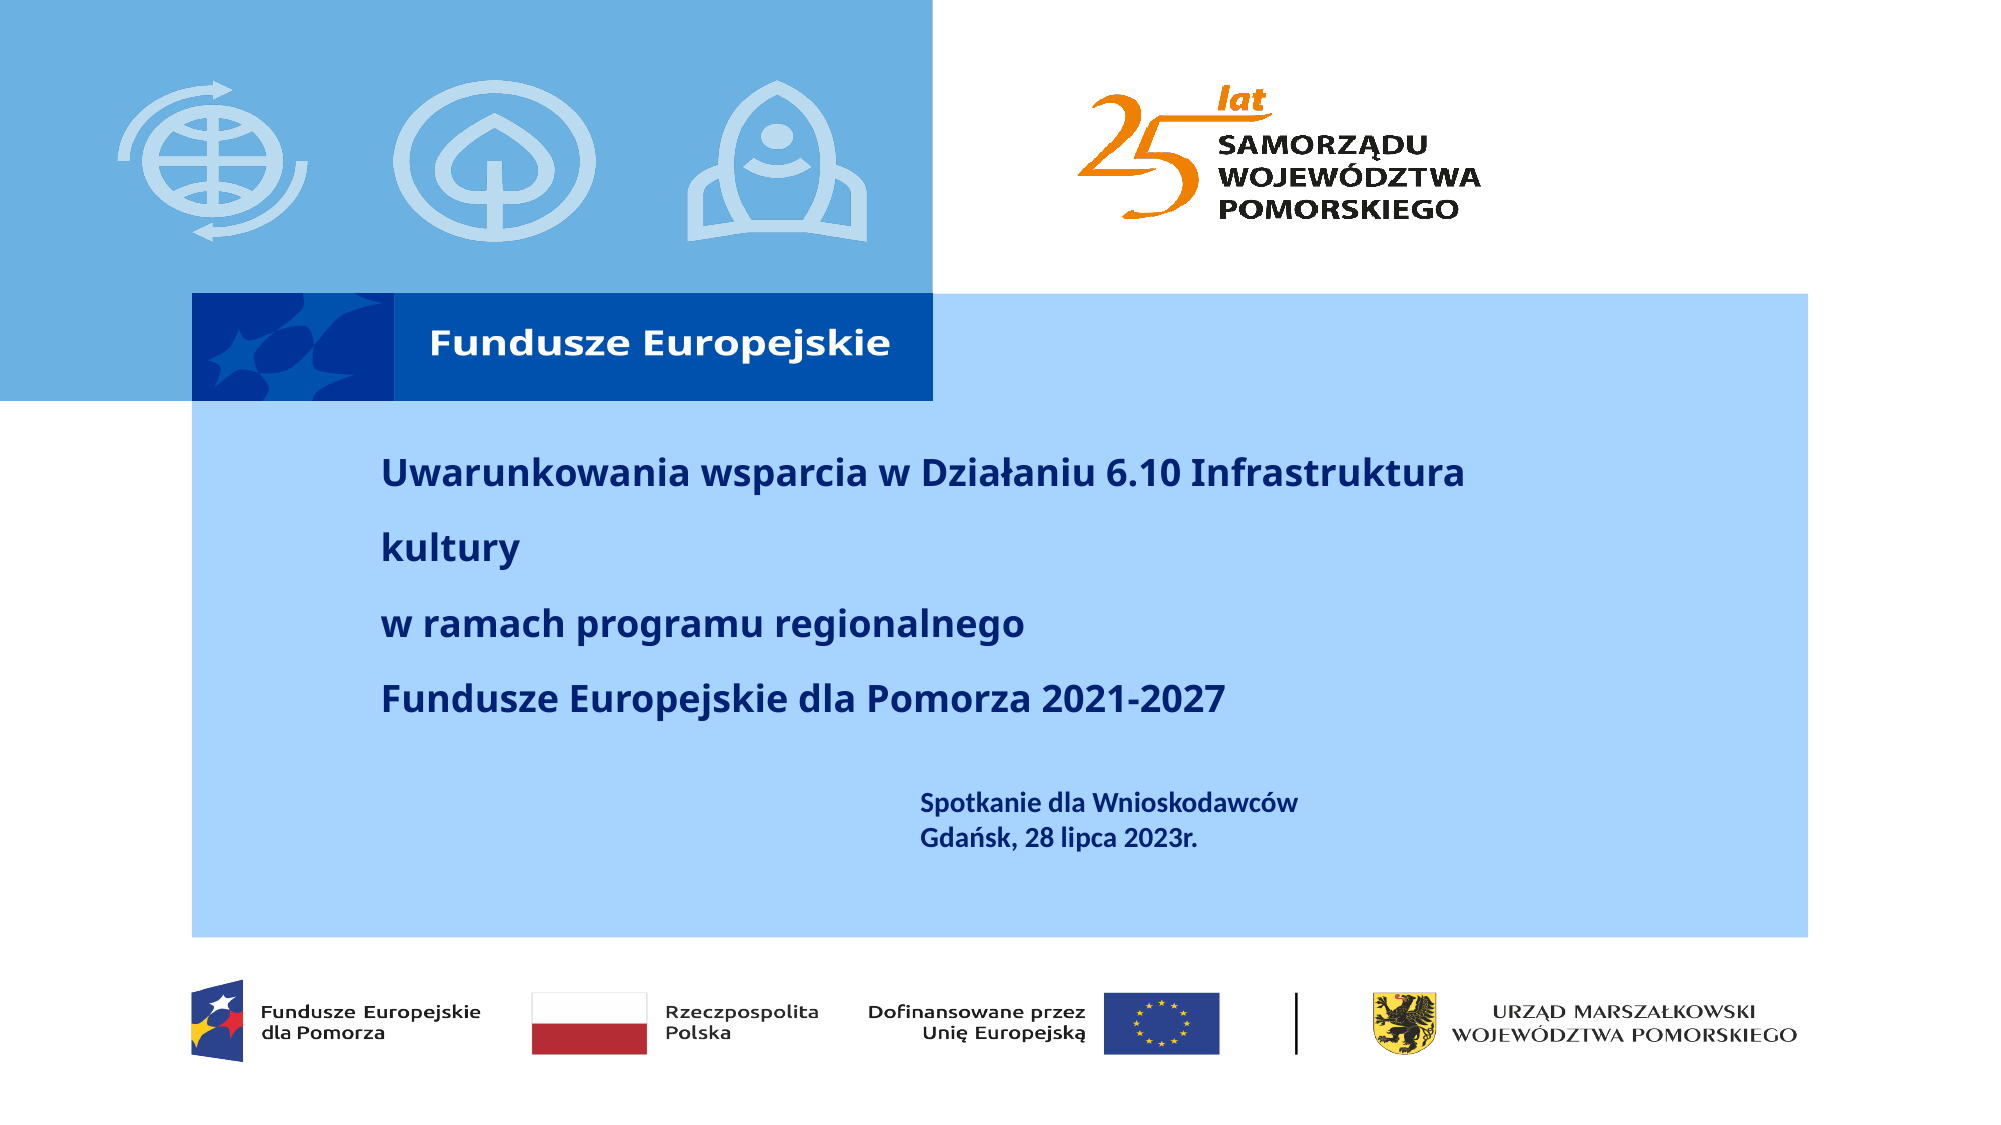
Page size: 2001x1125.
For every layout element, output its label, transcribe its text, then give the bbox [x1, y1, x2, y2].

picture [1054, 68, 1505, 243]
picture [192, 293, 933, 401]
text_box Spotkanie dla Wnioskodawców Gdańsk, 28 lipca 2023r. [905, 775, 1639, 861]
picture [165, 958, 1822, 1083]
title Uwarunkowania wsparcia w Działaniu 6.10 Infrastruktura kultury w ramach programu regionalnego Fundusze Europejskie dla Pomorza 2021-2027 [380, 418, 1560, 583]
text_box [489, 734, 1669, 900]
